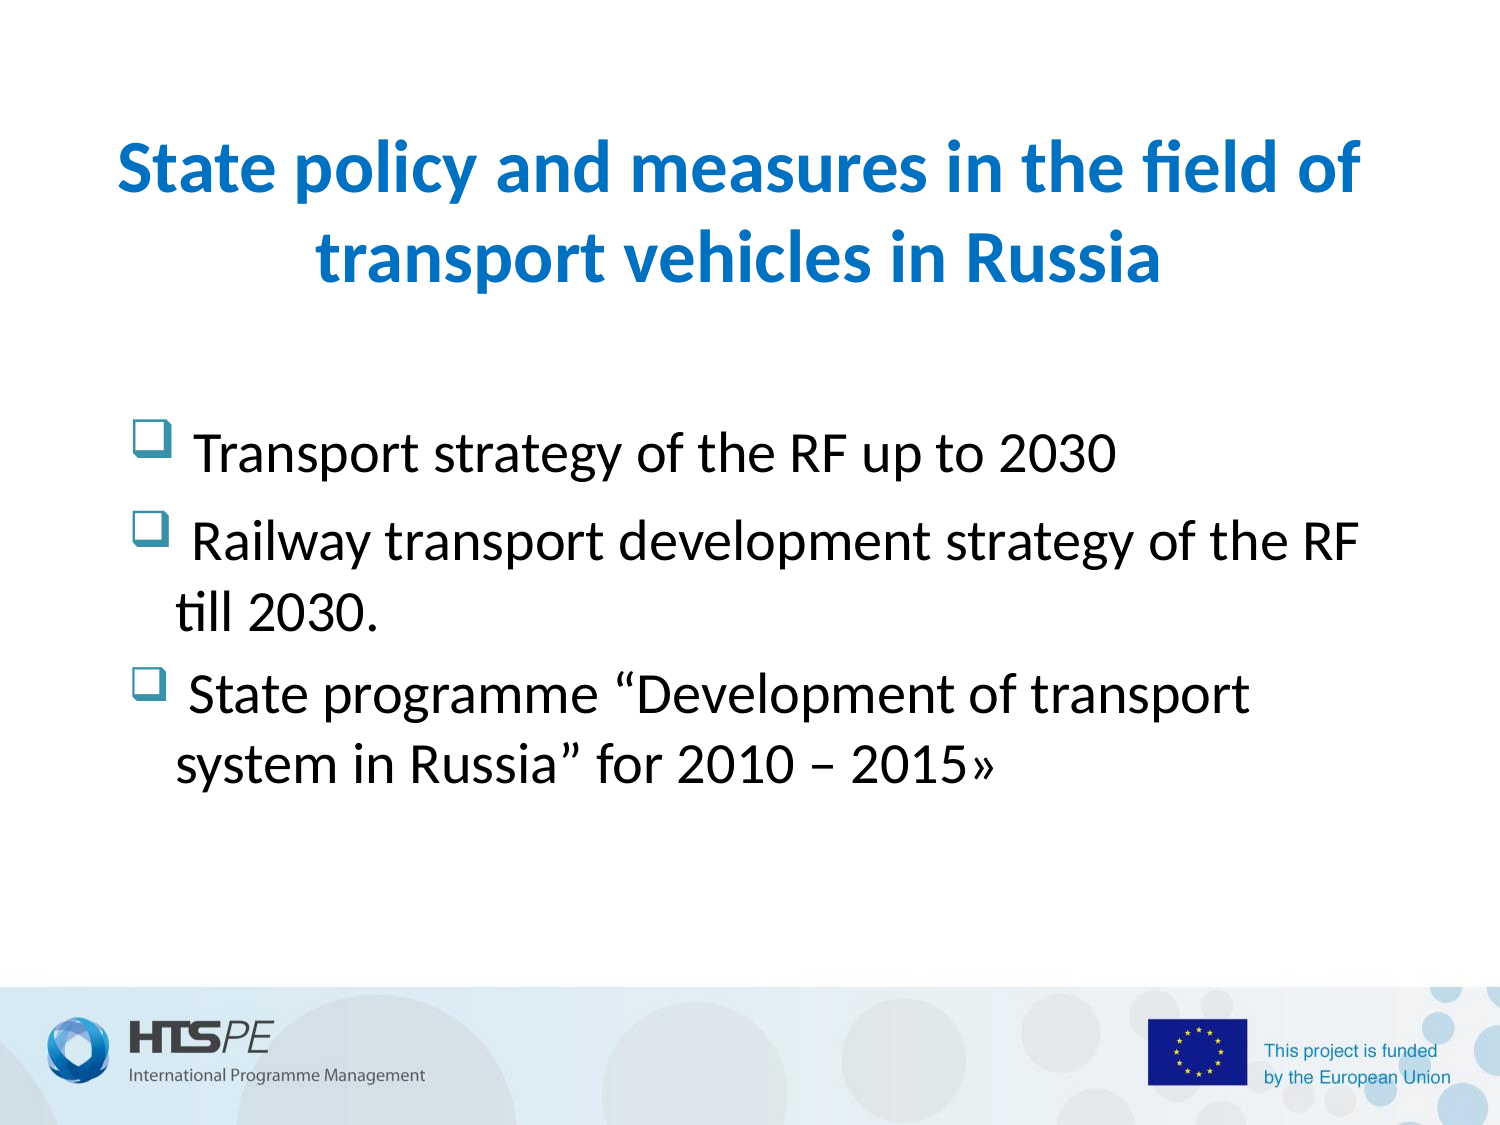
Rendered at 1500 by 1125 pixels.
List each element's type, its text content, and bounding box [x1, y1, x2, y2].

list Transport strategy of the RF up to 2030 Railway transport development strategy of the RF till 2030. State programme “Development of transport system in Russia” for 2010 – 2015» [100, 325, 1436, 1012]
title State policy and measures in the field of transport vehicles in Russia [64, 113, 1415, 302]
picture [0, 0, 1500, 1125]
